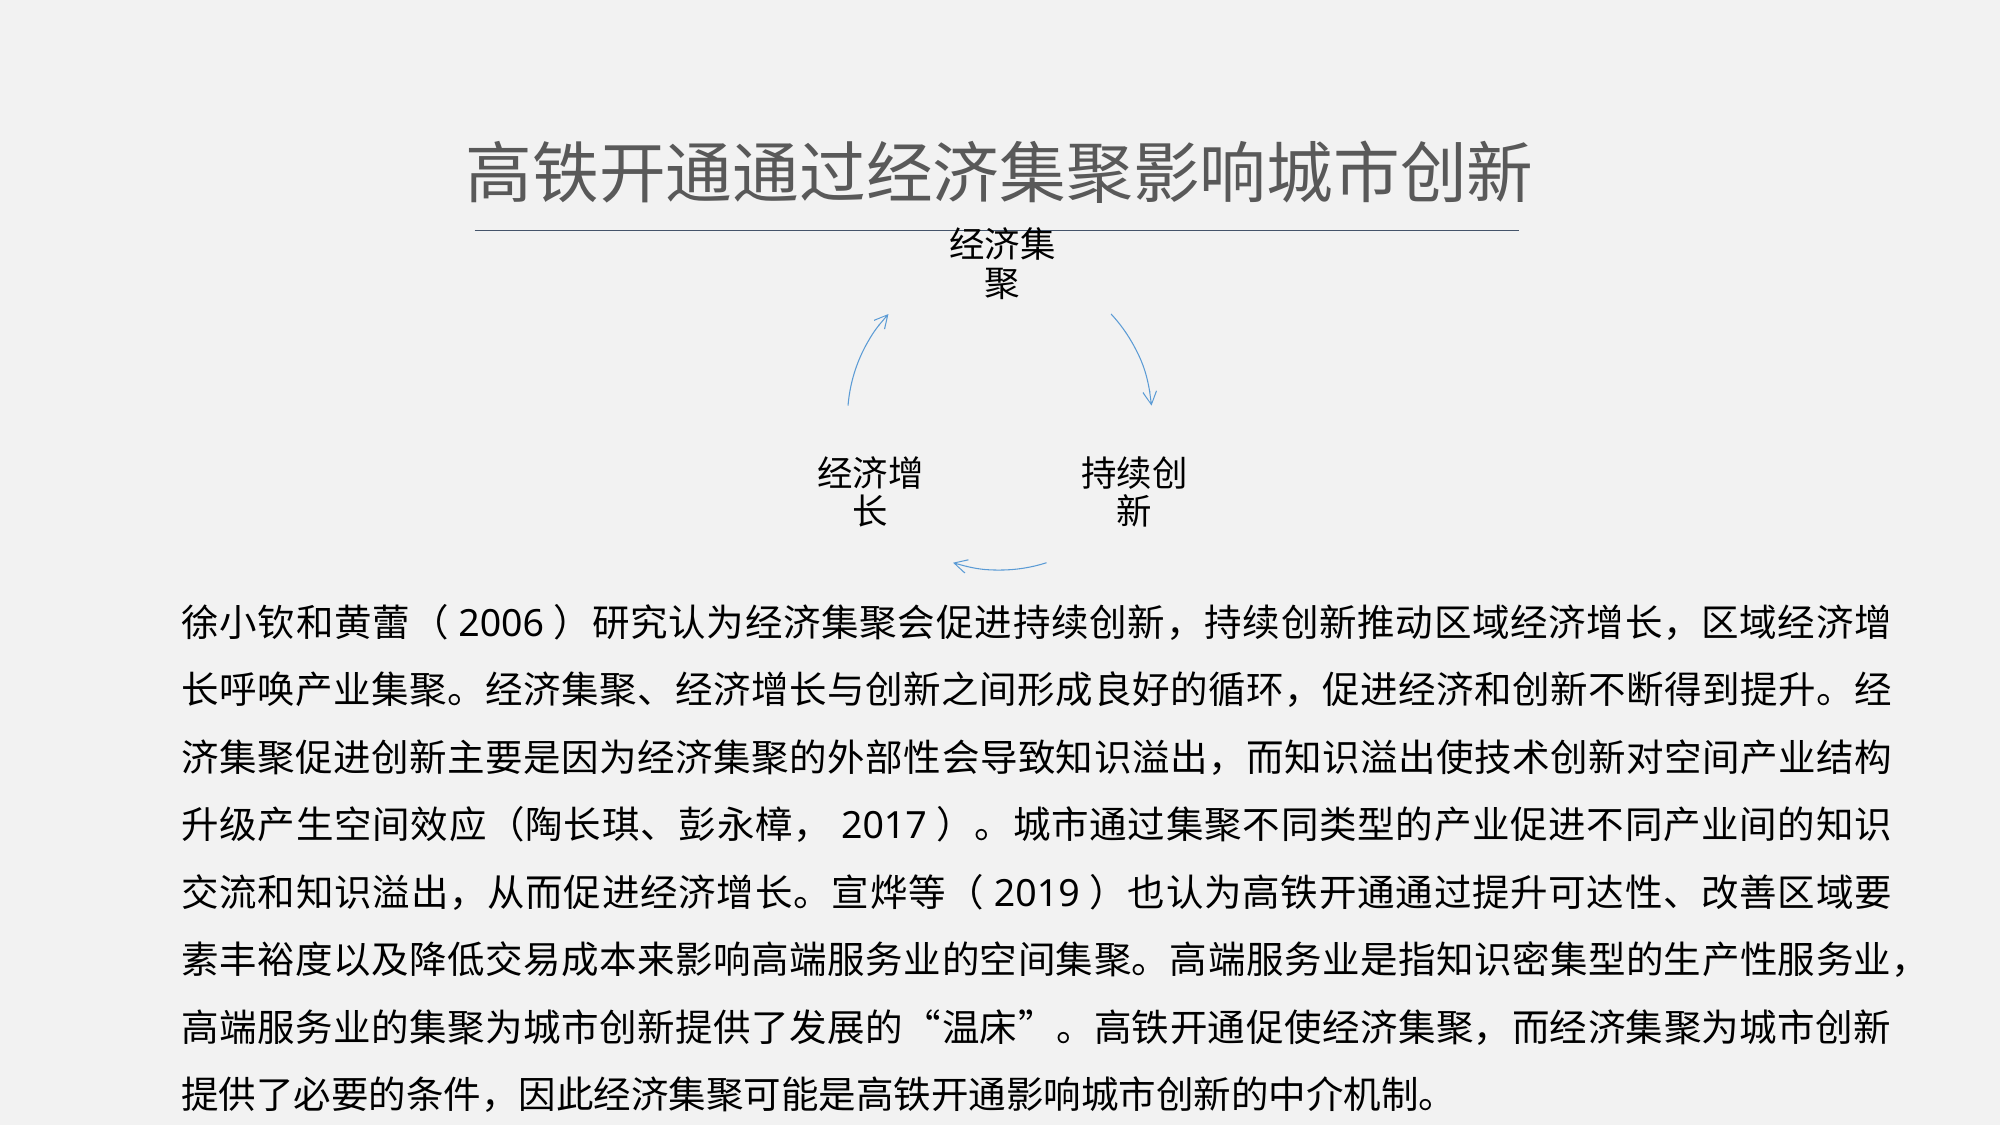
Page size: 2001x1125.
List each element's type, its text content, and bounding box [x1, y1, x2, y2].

text_box 徐小钦和黄蕾（2006）研究认为经济集聚会促进持续创新，持续创新推动区域经济增长，区域经济增长呼唤产业集聚。经济集聚、经济增长与创新之间形成良好的循环，促进经济和创新不断得到提升。经济集聚促进创新主要是因为经济集聚的外部性会导致知识溢出，而知识溢出使技术创新对空间产业结构升级产生空间效应（陶长琪、彭永樟，2017）。城市通过集聚不同类型的产业促进不同产业间的知识交流和知识溢出，从而促进经济增长。宣烨等（2019）也认为高铁开通通过提升可达性、改善区域要素丰裕度以及降低交易成本来影响高端服务业的空间集聚。高端服务业是指知识密集型的生产性服务业，高端服务业的集聚为城市创新提供了发展的“温床”。高铁开通促使经济集聚，而经济集聚为城市创新提供了必要的条件，因此经济集聚可能是高铁开通影响城市创新的中介机制。 [166, 569, 1907, 1124]
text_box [741, 208, 1258, 592]
text_box 高铁开通通过经济集聚影响城市创新 [450, 123, 1549, 219]
